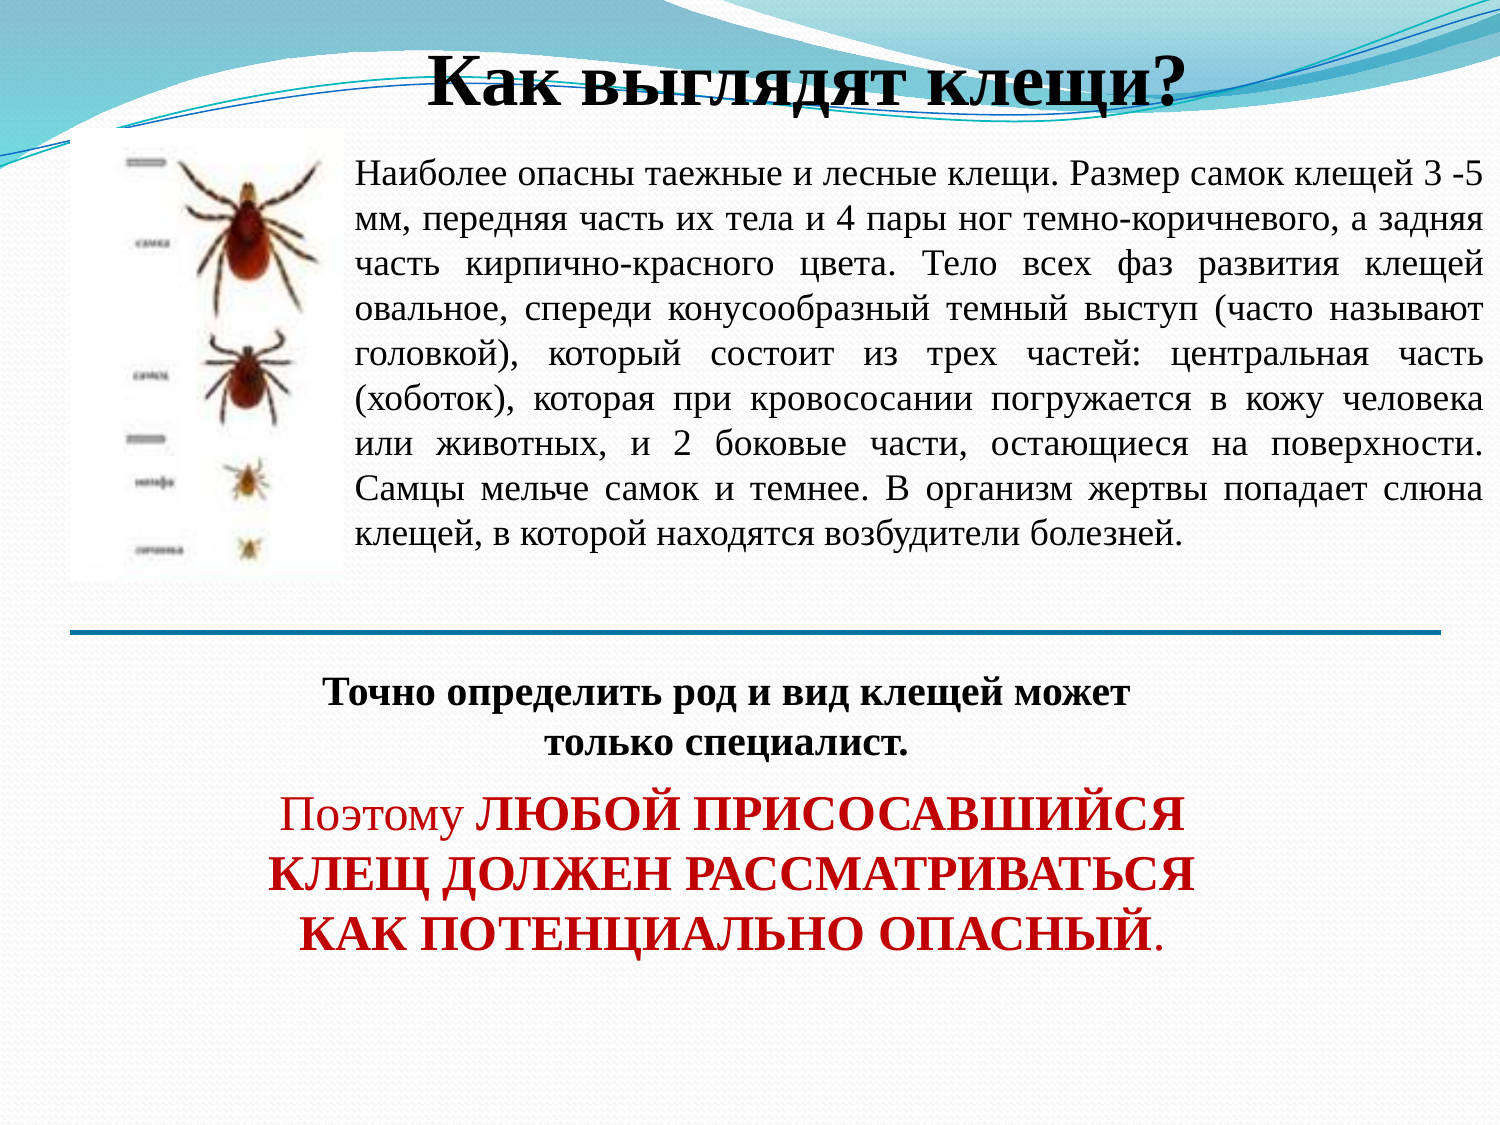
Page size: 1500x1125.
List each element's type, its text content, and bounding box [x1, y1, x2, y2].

picture [70, 128, 344, 582]
text_box Наиболее опасны таежные и лесные клещи. Размер самок клещей 3 -5 мм, передняя часть их тела и 4 пары ног темно-коричневого, а задняя часть кирпично-красного цвета. Тело всех фаз развития клещей овальное, спереди конусообразный темный выступ (часто называют головкой), который состоит из трех частей: центральная часть (хоботок), которая при кровососании погружается в кожу человека или животных, и 2 боковые части, остающиеся на поверхности. Самцы мельче самок и темнее. В организм жертвы попадает слюна клещей, в которой находятся возбудители болезней. [351, 140, 1500, 561]
text_box Поэтому ЛЮБОЙ ПРИСОСАВШИЙСЯ КЛЕЩ ДОЛЖЕН РАССМАТРИВАТЬСЯ КАК ПОТЕНЦИАЛЬНО ОПАСНЫЙ. [222, 773, 1243, 1029]
text_box Точно определить род и вид клещей может только специалист. [304, 656, 1149, 771]
text_box Как выглядят клещи? [386, 23, 1231, 129]
